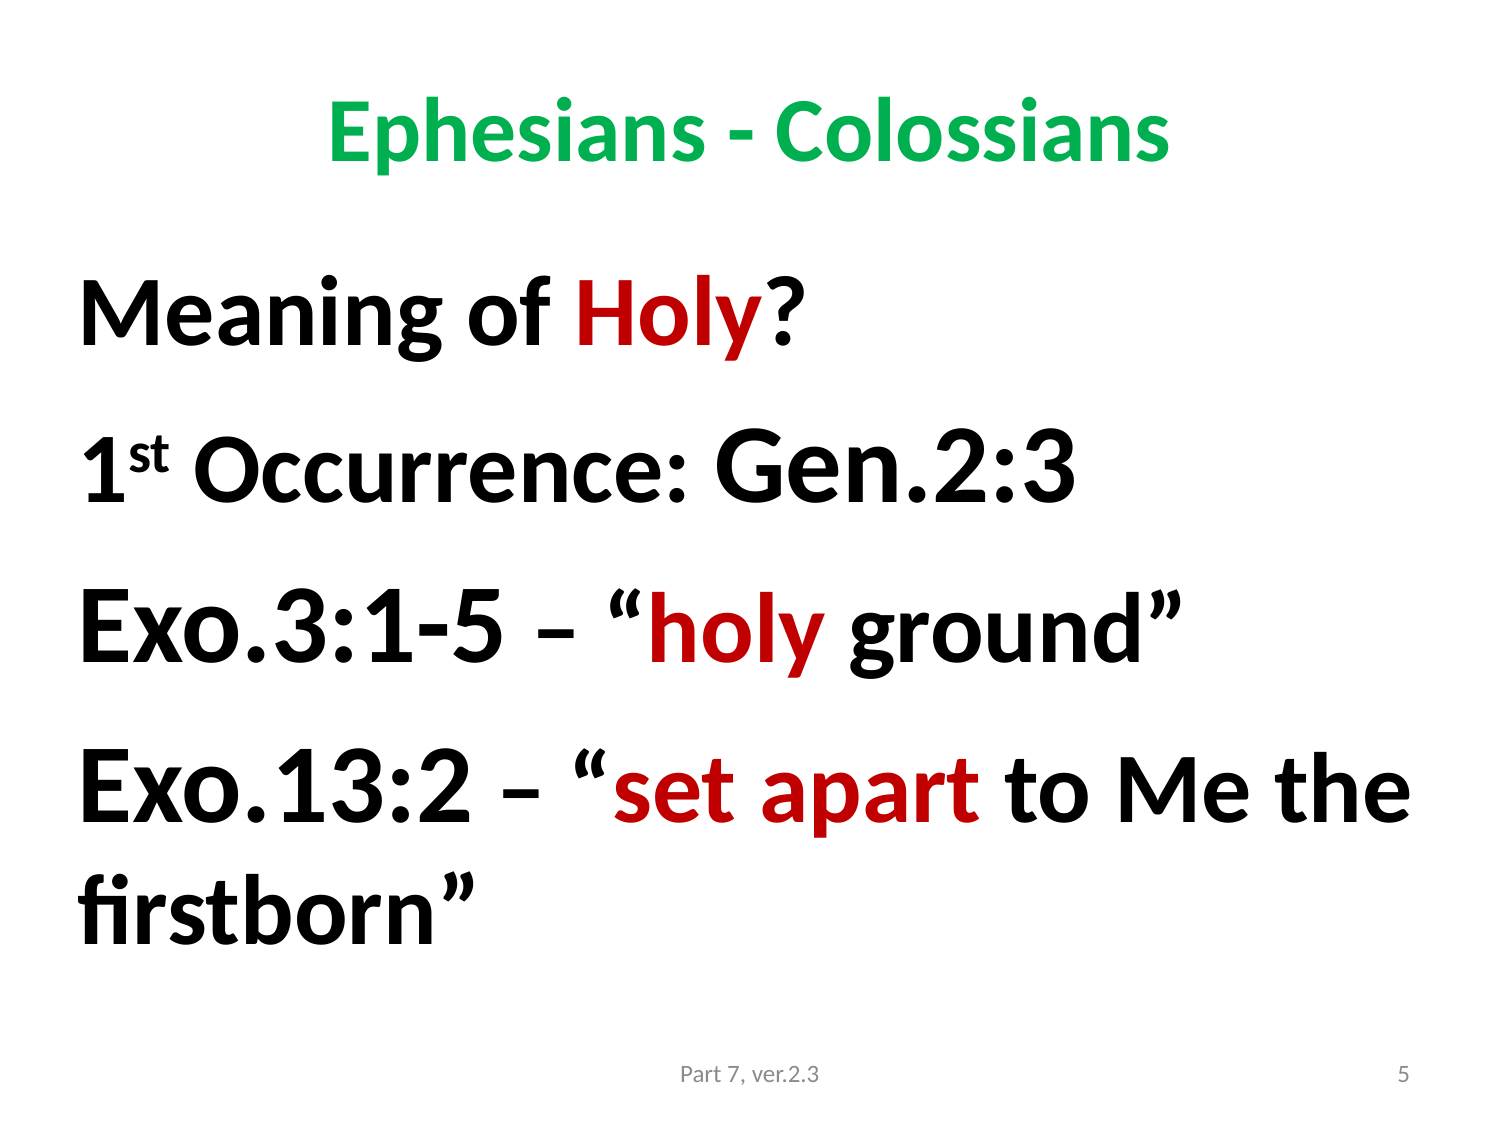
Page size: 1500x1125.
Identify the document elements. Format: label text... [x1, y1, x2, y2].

subtitle Meaning of Holy? 1st Occurrence: Gen.2:3 Exo.3:1-5 – “holy ground” Exo.13:2 – “set apart to Me the firstborn” [62, 237, 1451, 1038]
footer Part 7, ver.2.3 [512, 1042, 988, 1103]
title Ephesians - Colossians [112, 62, 1388, 188]
slide_number 5 [1074, 1042, 1425, 1103]
